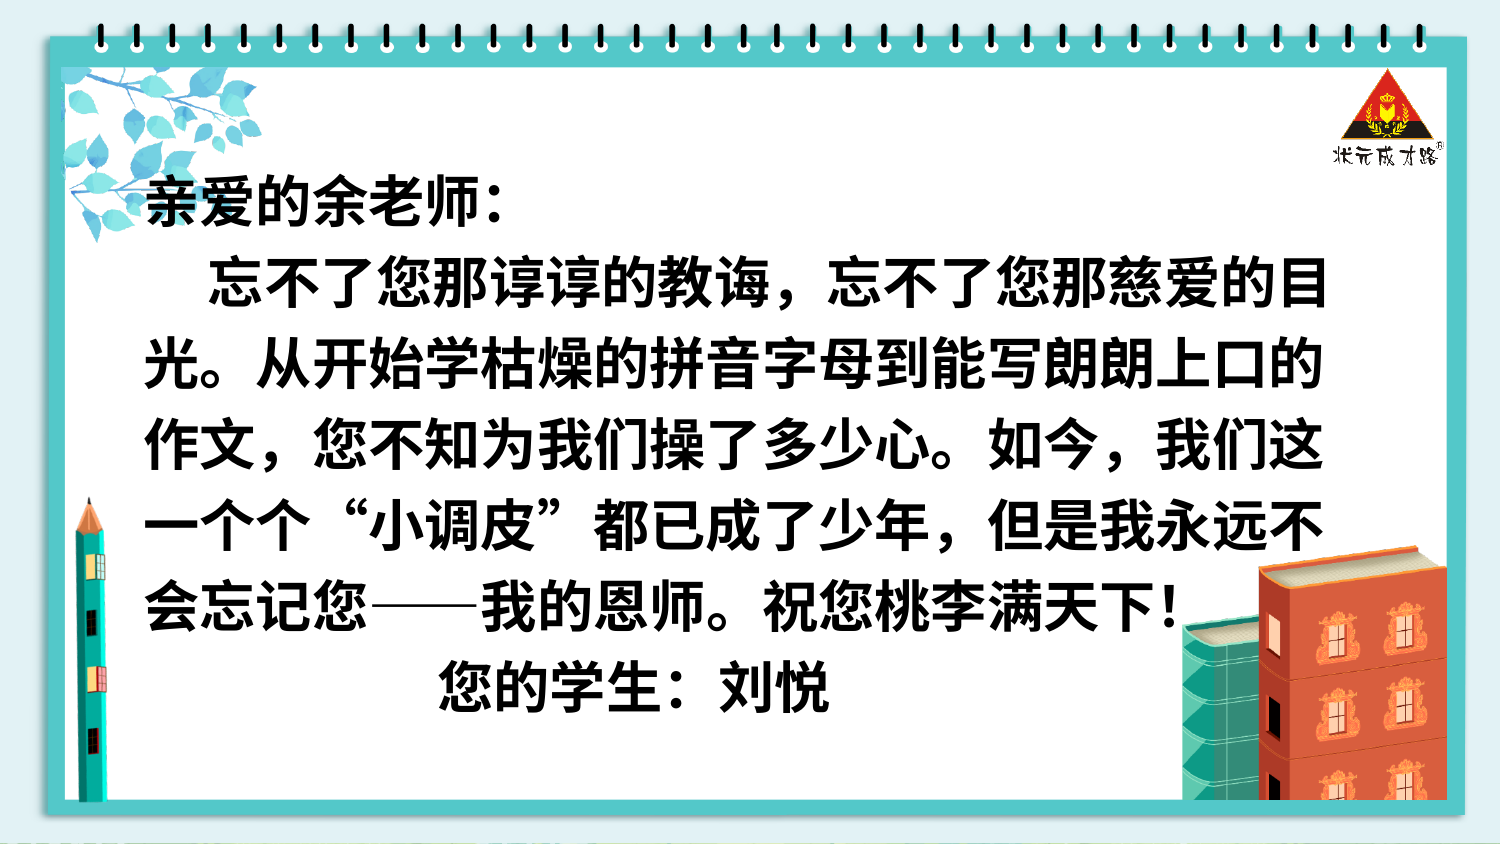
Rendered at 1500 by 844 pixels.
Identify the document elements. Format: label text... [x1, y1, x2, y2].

picture [29, 20, 1471, 824]
text_box 亲爱的余老师： 忘不了您那谆谆的教诲，忘不了您那慈爱的目光。从开始学枯燥的拼音字母到能写朗朗上口的作文，您不知为我们操了多少心。如今，我们这一个个“小调皮”都已成了少年，但是我永远不会忘记您——我的恩师。祝您桃李满天下！ 您的学生：刘悦 [128, 145, 1372, 728]
